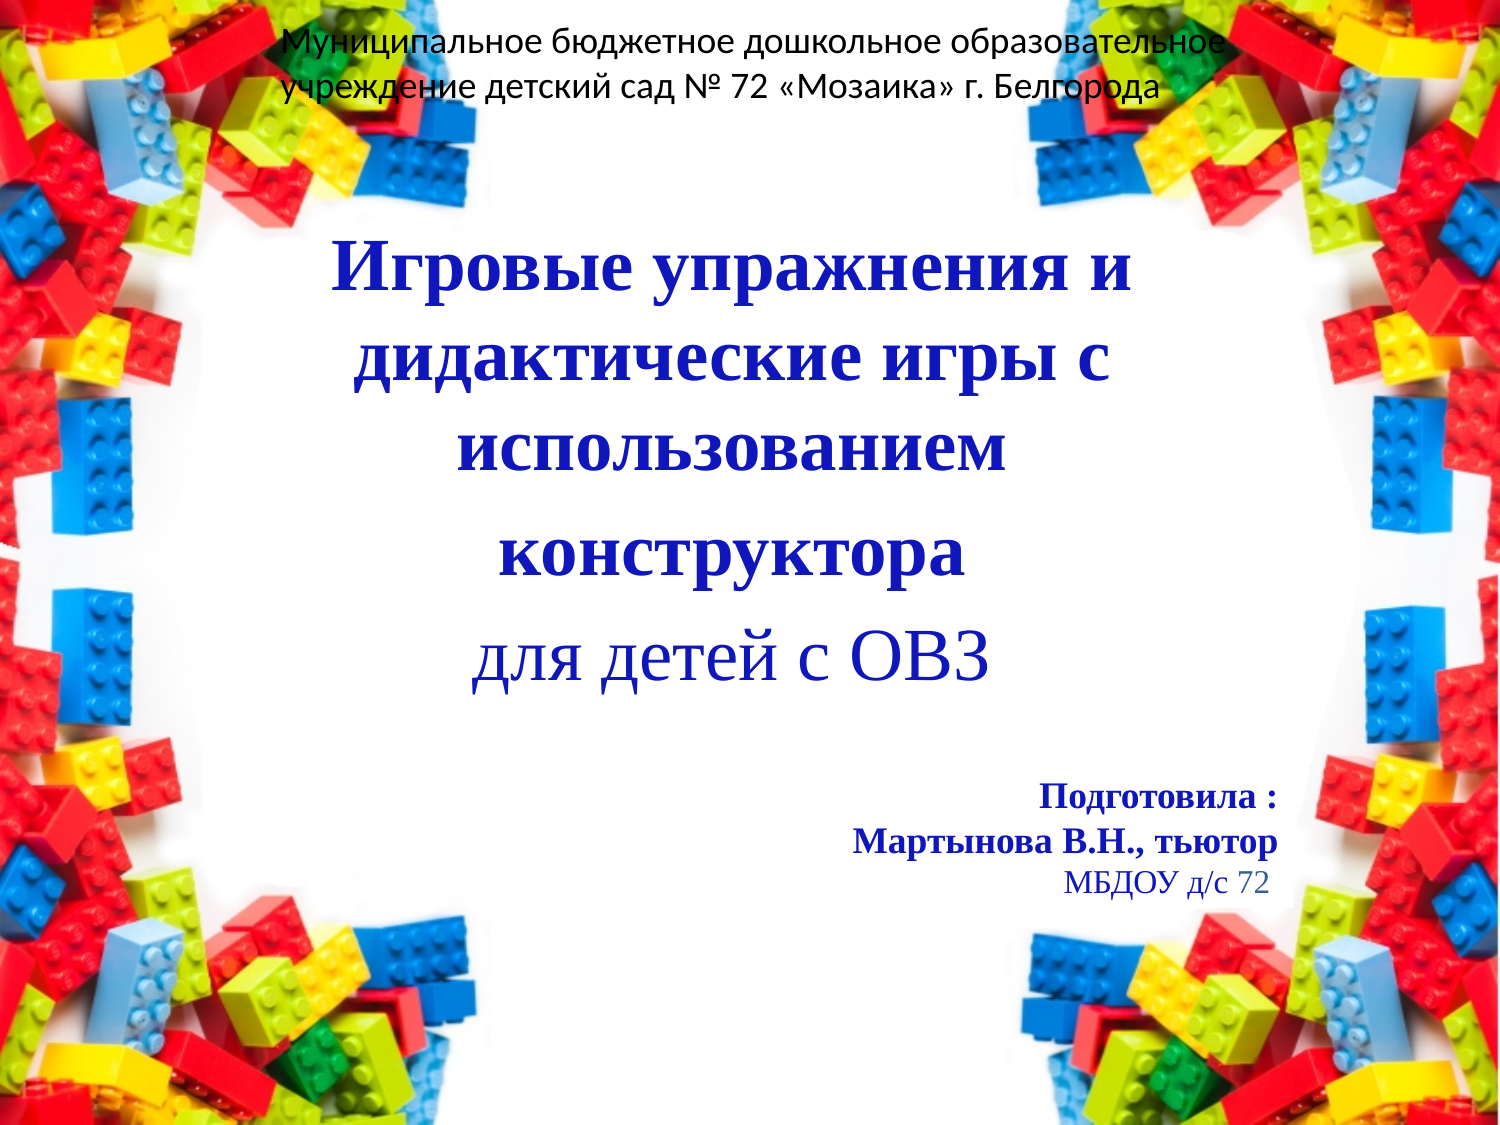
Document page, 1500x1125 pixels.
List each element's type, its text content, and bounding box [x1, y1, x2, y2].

subtitle Игровые упражнения и дидактические игры с использованием конструктора для детей с ОВЗ [277, 243, 1188, 668]
text_box Муниципальное бюджетное дошкольное образовательное учреждение детский сад № 72 «Мозаика» г. Белгорода [265, 8, 1258, 113]
picture [0, 0, 1500, 1125]
text_box Подготовила : Мартынова В.Н., тьютор МБДОУ д/с 72 [785, 763, 1294, 908]
